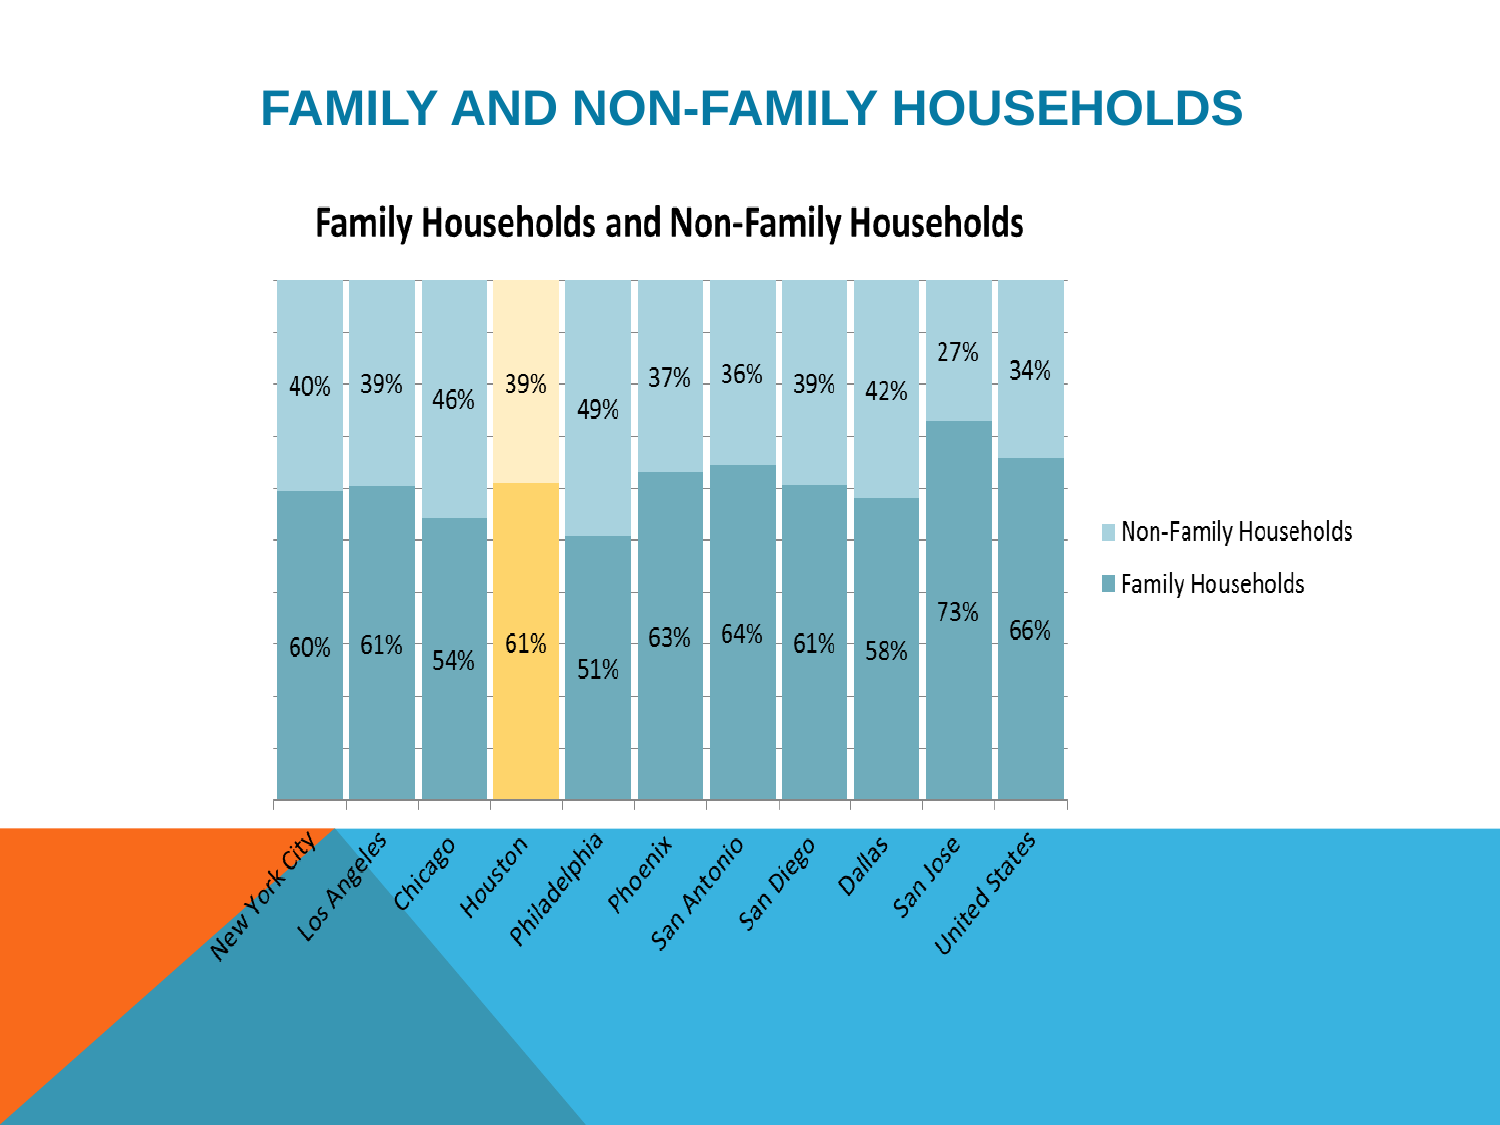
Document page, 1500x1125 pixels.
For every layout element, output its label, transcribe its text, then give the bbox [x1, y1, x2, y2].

title Family and non-family households [135, 60, 1369, 150]
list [187, 174, 1373, 995]
